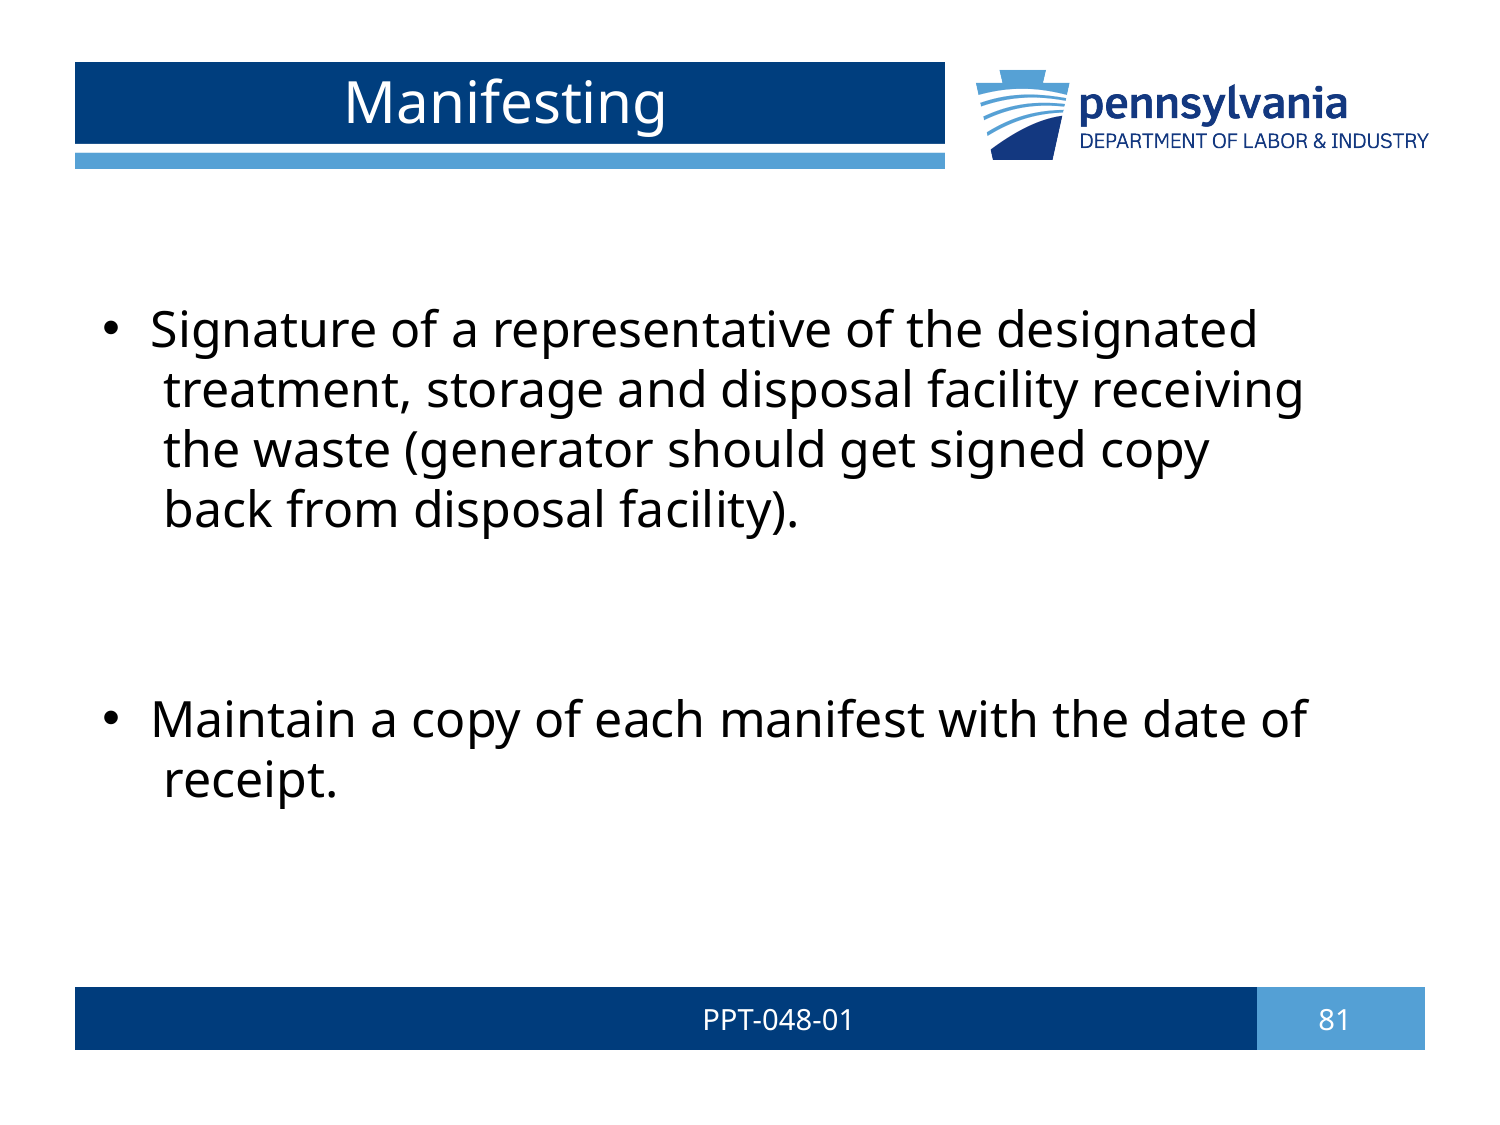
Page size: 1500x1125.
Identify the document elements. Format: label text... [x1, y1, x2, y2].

text_box Signature of a representative of the designated treatment, storage and disposal facility receiving the waste (generator should get signed copy back from disposal facility). Maintain a copy of each manifest with the date of receipt. [87, 199, 1413, 813]
picture [74, 987, 1426, 1051]
picture [74, 62, 1430, 170]
